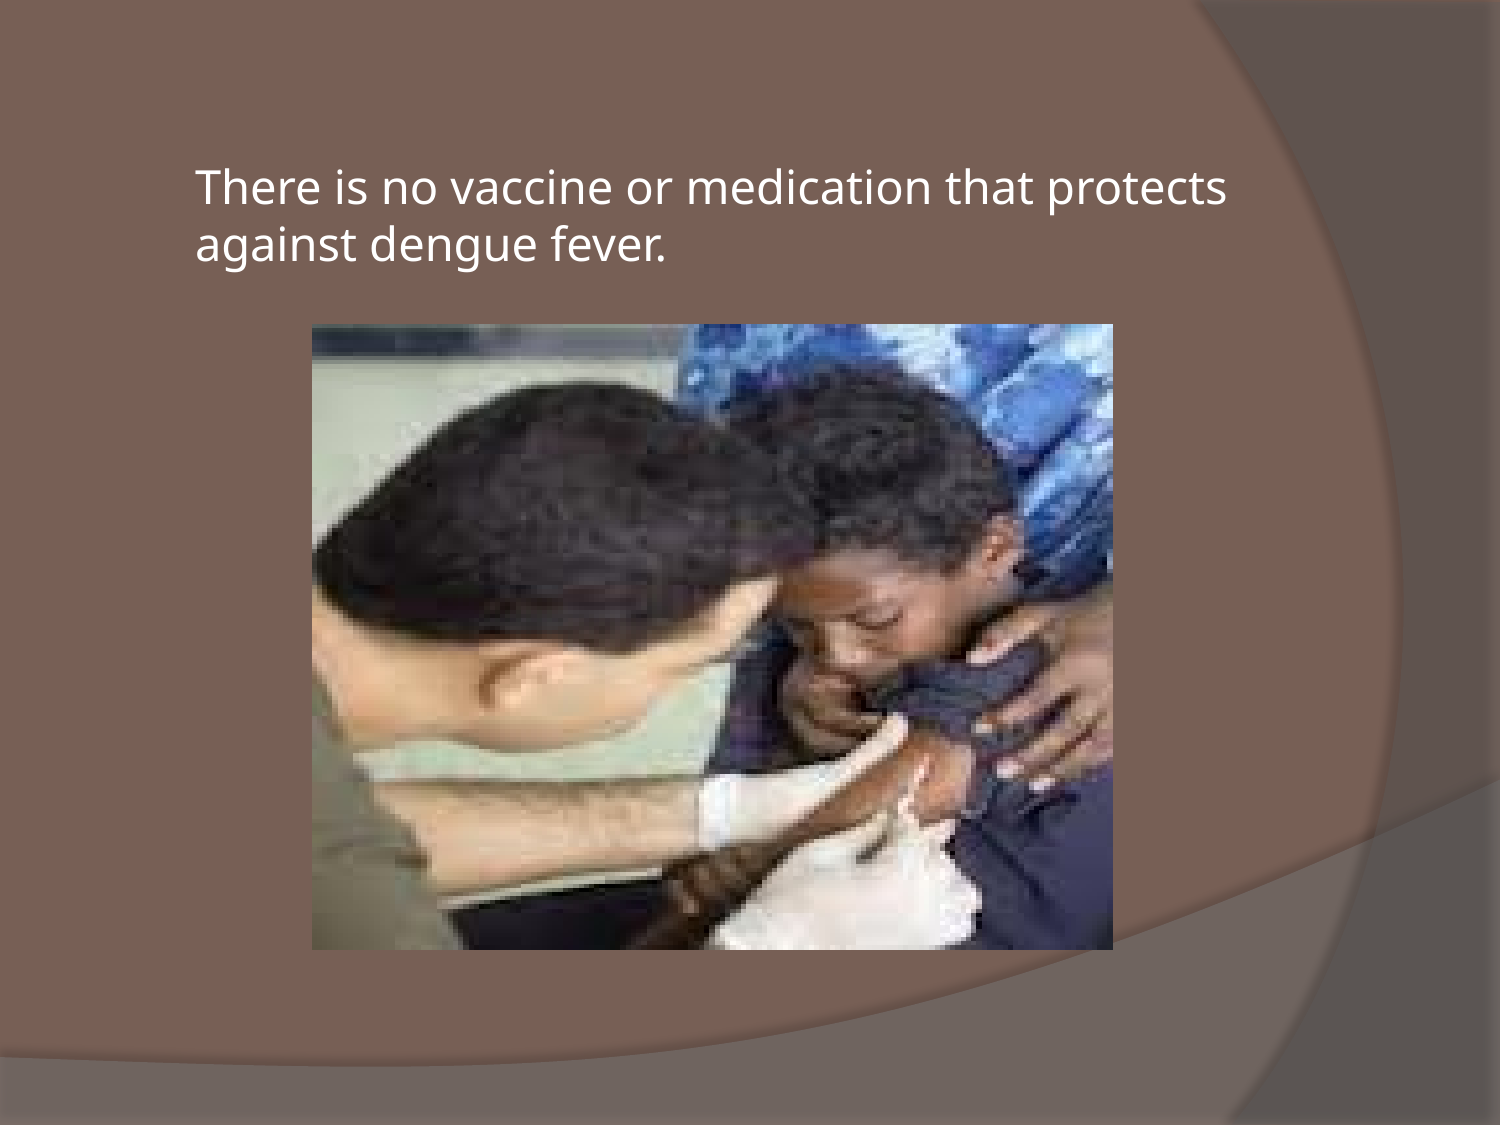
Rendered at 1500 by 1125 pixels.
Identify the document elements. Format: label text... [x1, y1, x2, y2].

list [312, 324, 1113, 951]
title There is no vaccine or medication that protects against dengue fever. [187, 149, 1250, 363]
